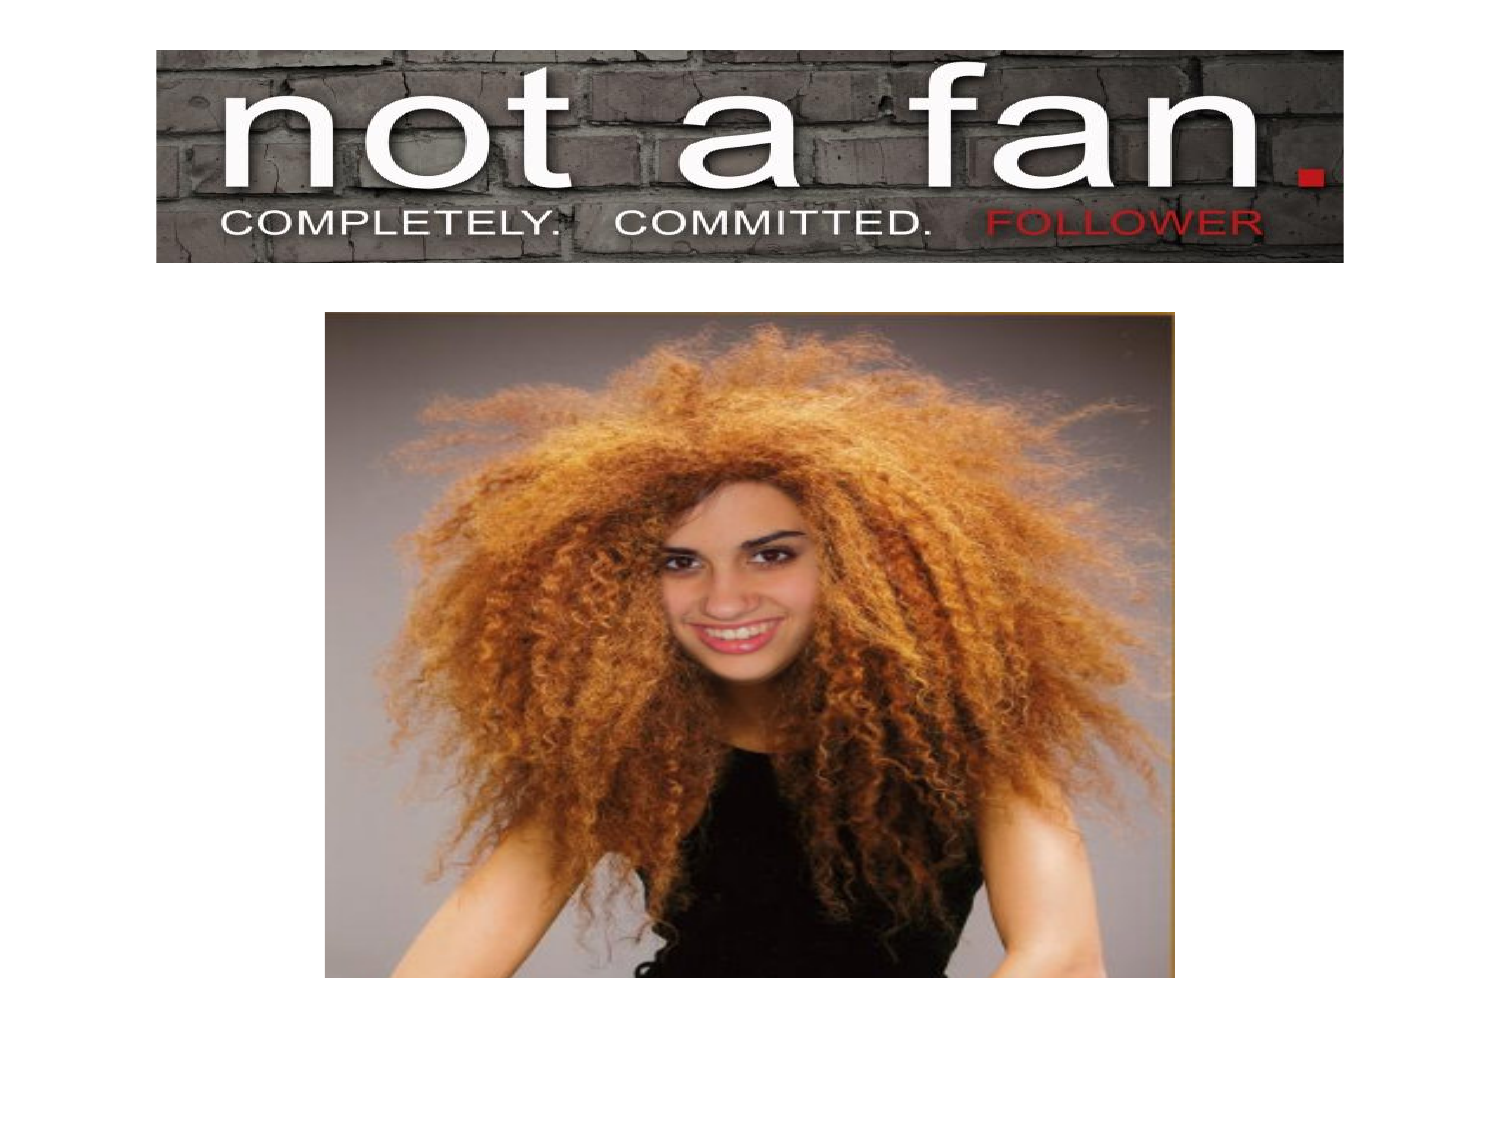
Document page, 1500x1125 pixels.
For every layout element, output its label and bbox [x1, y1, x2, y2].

picture [324, 312, 1176, 978]
picture [155, 49, 1344, 263]
